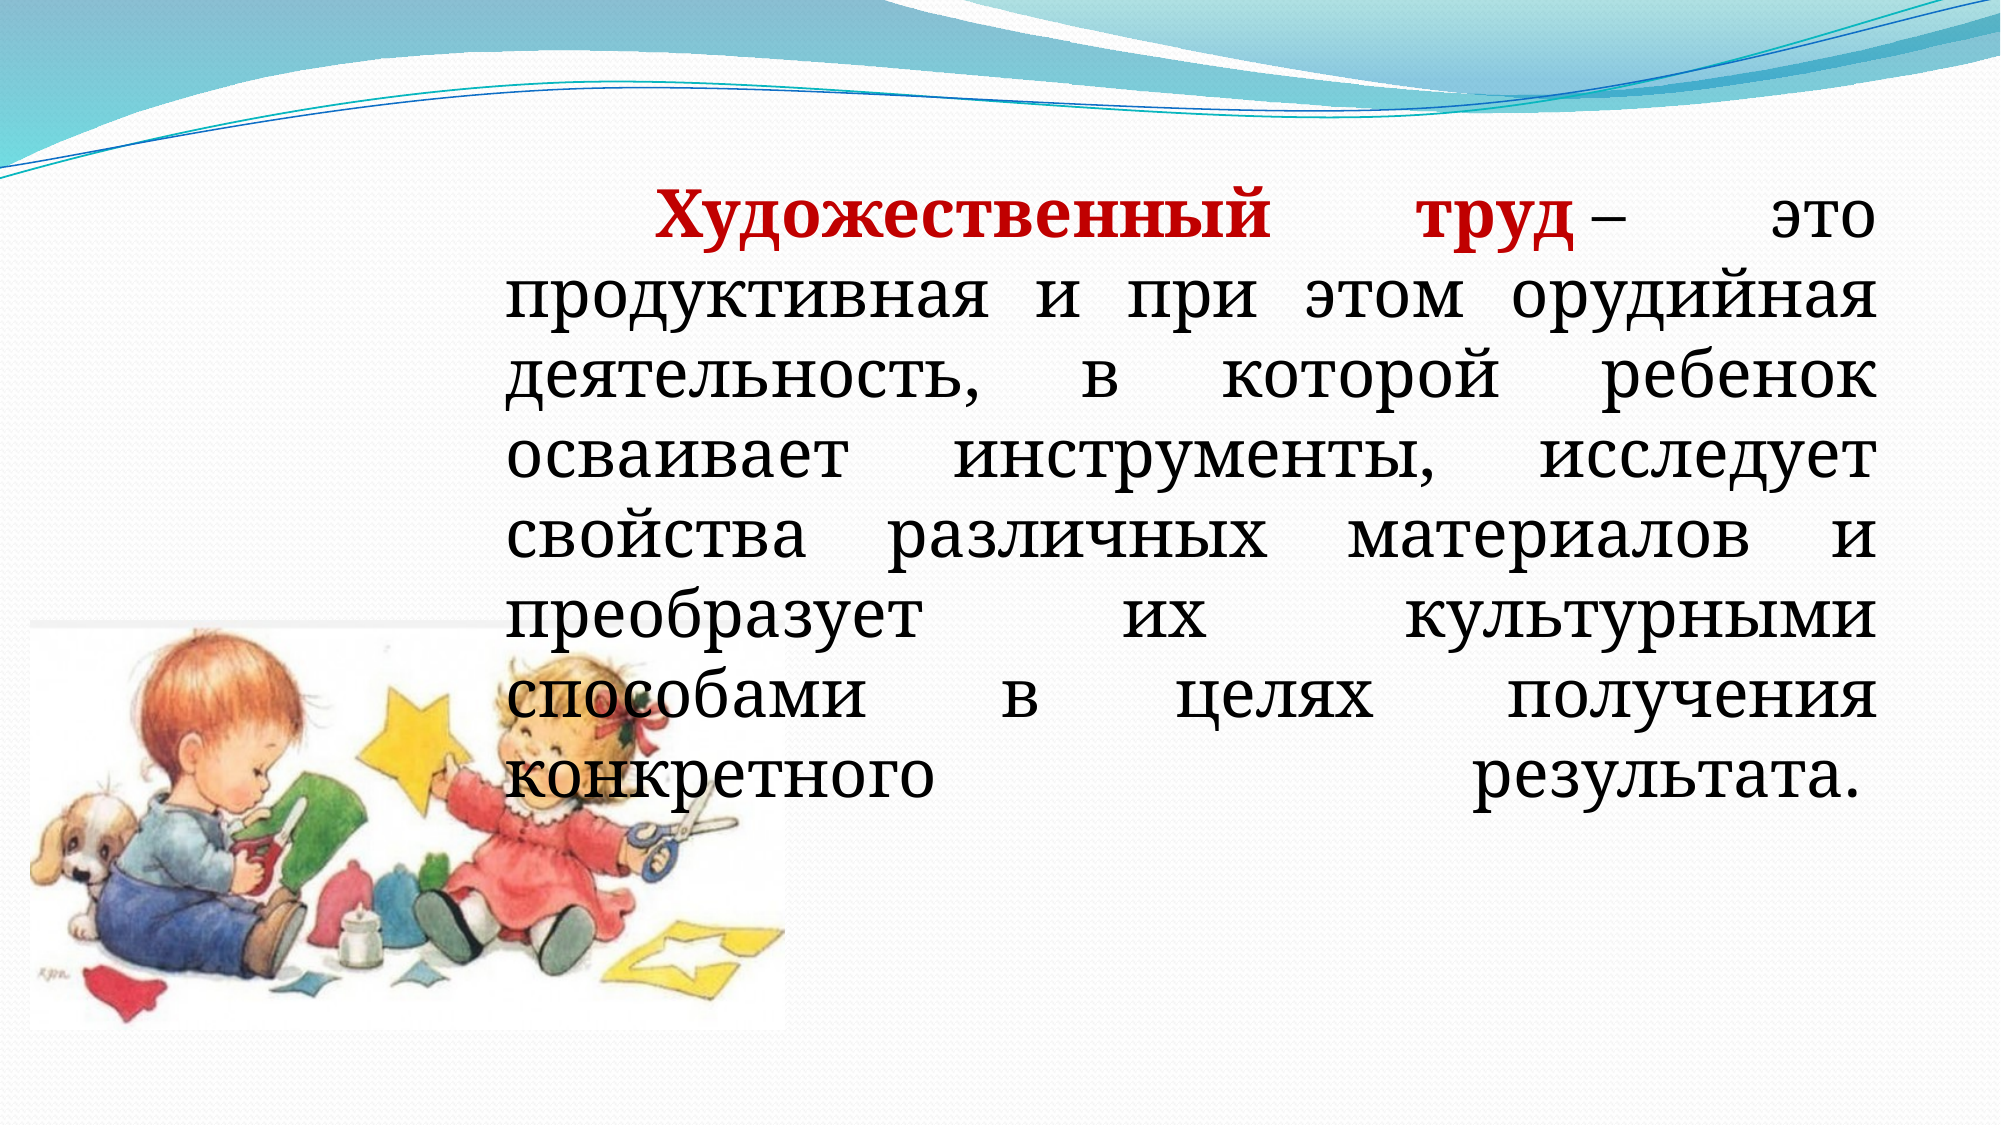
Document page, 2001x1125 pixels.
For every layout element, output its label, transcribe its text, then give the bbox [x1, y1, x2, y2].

picture [30, 619, 785, 1031]
text_box Художественный труд – это продуктивная и при этом орудийная деятельность, в которой ребенок осваивает инструменты, исследует свойства различных материалов и преобразует их культурными способами в целях получения конкретного результата. [491, 163, 1894, 898]
